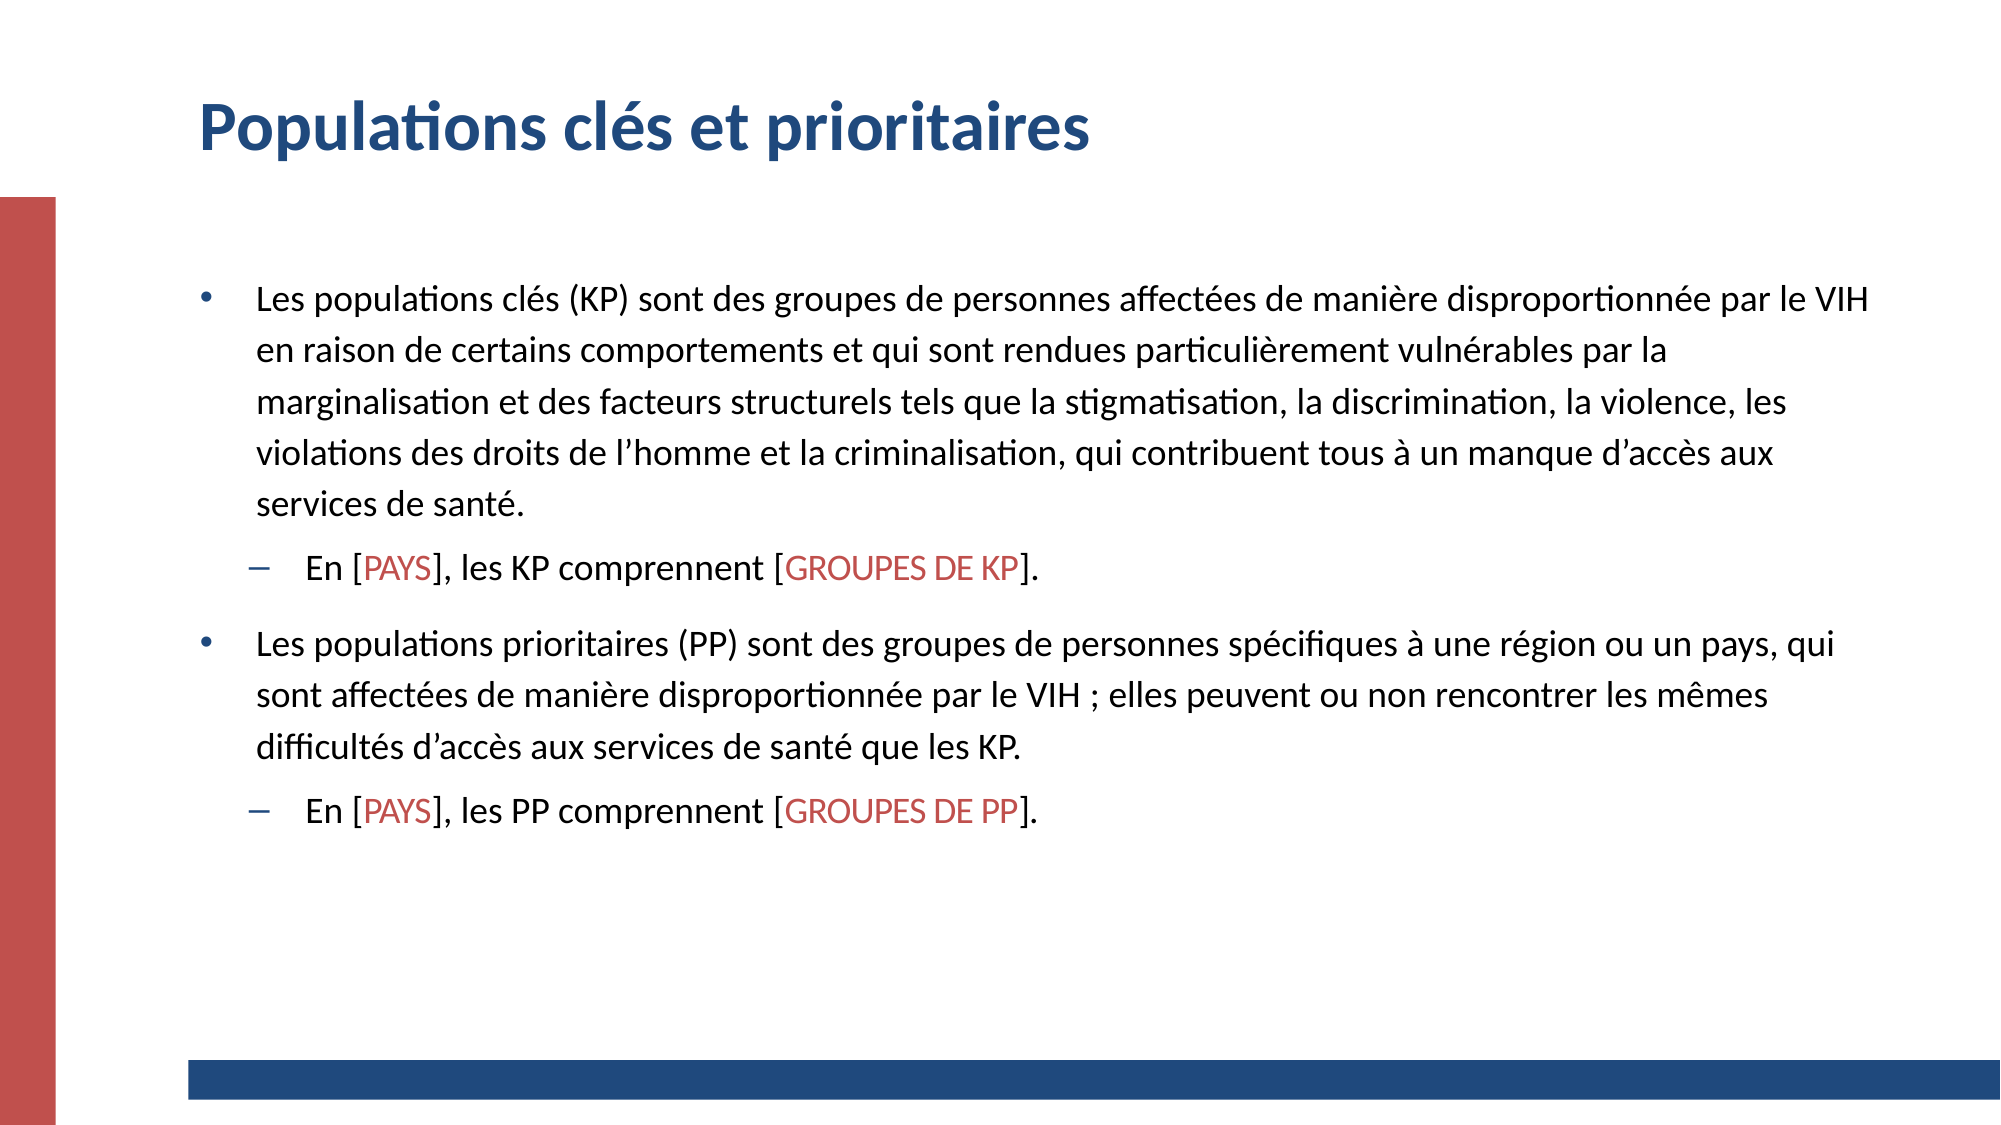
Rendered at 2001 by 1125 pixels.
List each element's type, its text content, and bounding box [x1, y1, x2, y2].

list Les populations clés (KP) sont des groupes de personnes affectées de manière disproportionnée par le VIH en raison de certains comportements et qui sont rendues particulièrement vulnérables par la marginalisation et des facteurs structurels tels que la stigmatisation, la discrimination, la violence, les violations des droits de l’homme et la criminalisation, qui contribuent tous à un manque d’accès aux services de santé. En [PAYS], les KP comprennent [GROUPES DE KP]. Les populations prioritaires (PP) sont des groupes de personnes spécifiques à une région ou un pays, qui sont affectées de manière disproportionnée par le VIH ; elles peuvent ou non rencontrer les mêmes difficultés d’accès aux services de santé que les KP. En [PAYS], les PP comprennent [GROUPES DE PP]. [184, 260, 1900, 1047]
title Populations clés et prioritaires [184, 52, 1920, 193]
